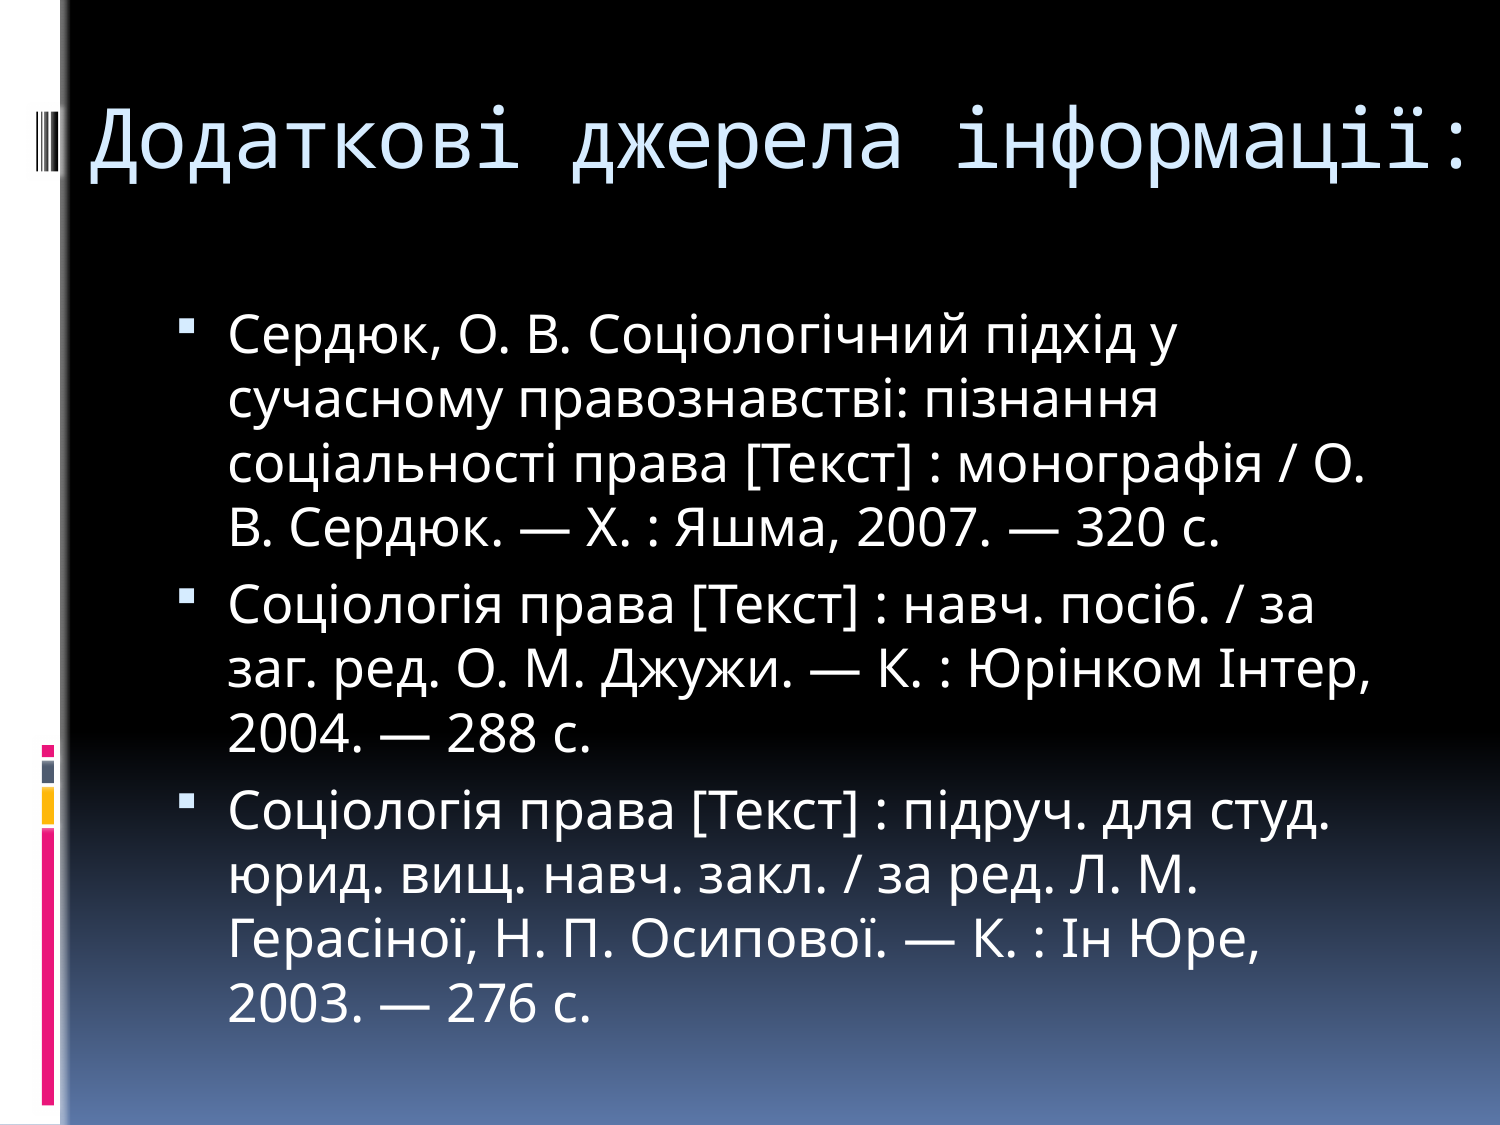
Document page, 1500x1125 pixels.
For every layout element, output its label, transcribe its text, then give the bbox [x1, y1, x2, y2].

list Сердюк, О. В. Соціологічний підхід у сучасному правознавстві: пізнання соціальності права [Текст] : монографія / О. В. Сердюк. — Х. : Яшма, 2007. — 320 с. Соціологія права [Текст] : навч. посіб. / за заг. ред. О. М. Джужи. — К. : Юрінком Інтер, 2004. — 288 с. Соціологія права [Текст] : підруч. для студ. юрид. вищ. навч. закл. / за ред. Л. М. Герасіної, Н. П. Осипової. — К. : Ін Юре, 2003. — 276 с. [150, 292, 1425, 1043]
title Додаткові джерела інформації: [75, 78, 1500, 229]
